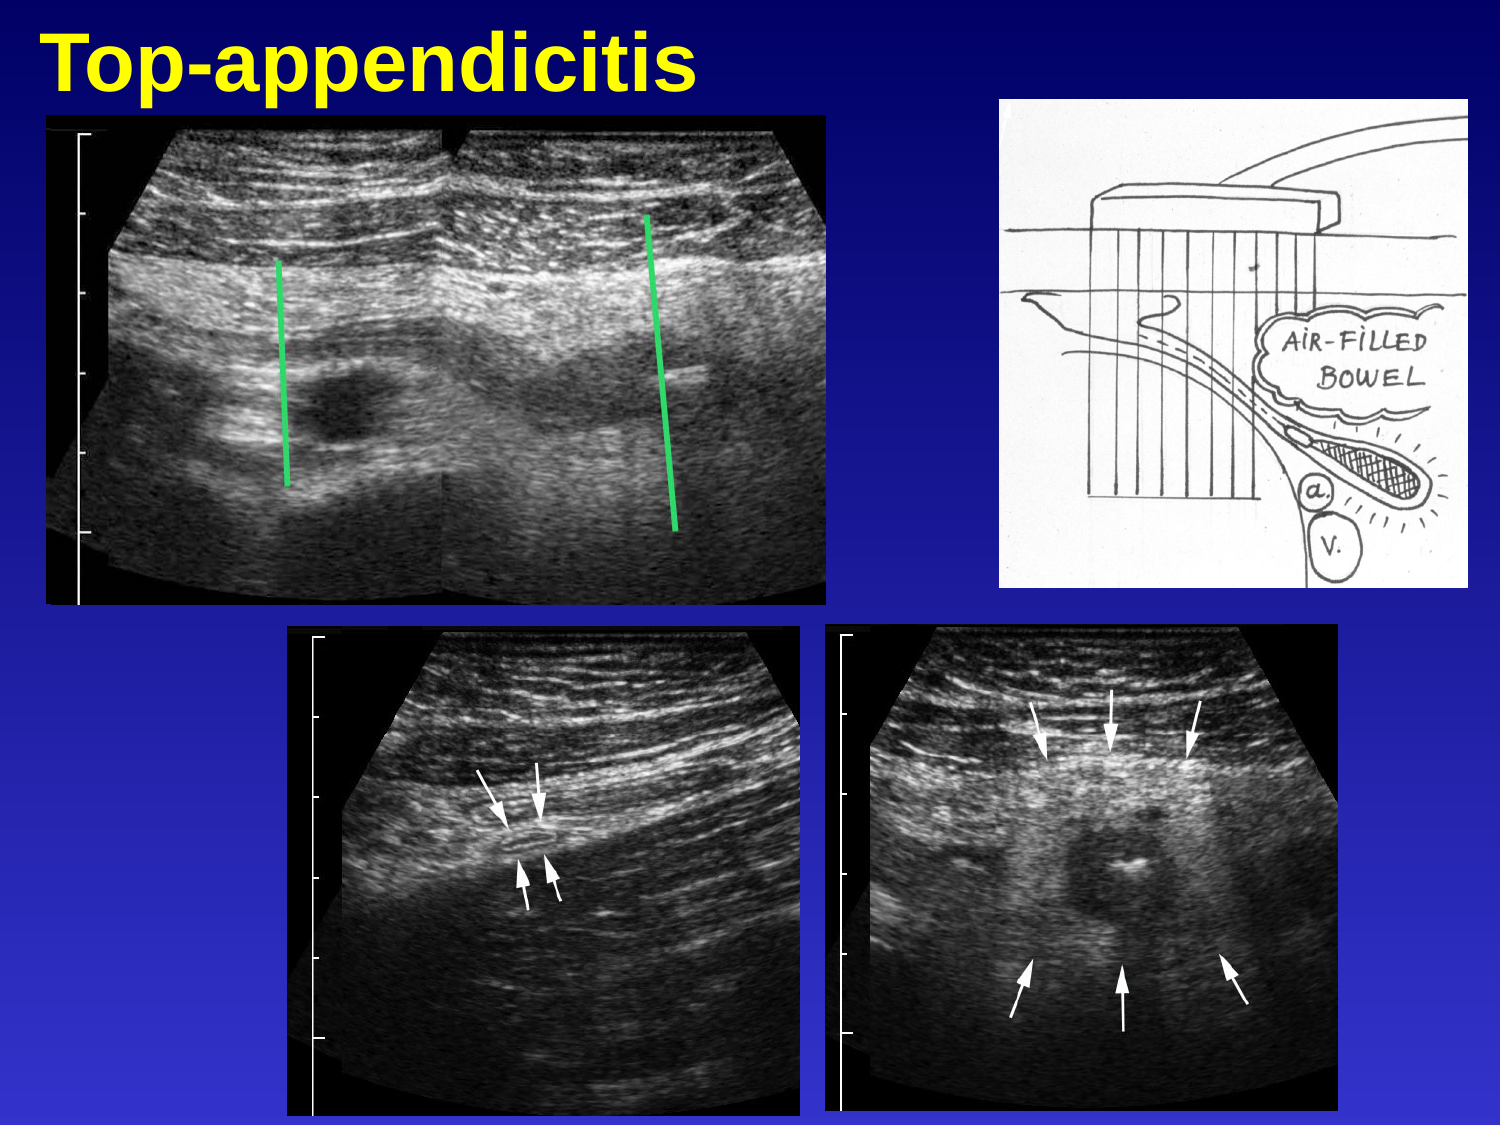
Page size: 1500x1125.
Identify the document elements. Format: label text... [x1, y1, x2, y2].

picture [999, 99, 1468, 588]
list Top-appendicitis [24, 12, 1488, 125]
picture [287, 626, 801, 1117]
picture [824, 624, 1338, 1111]
picture [45, 115, 827, 605]
